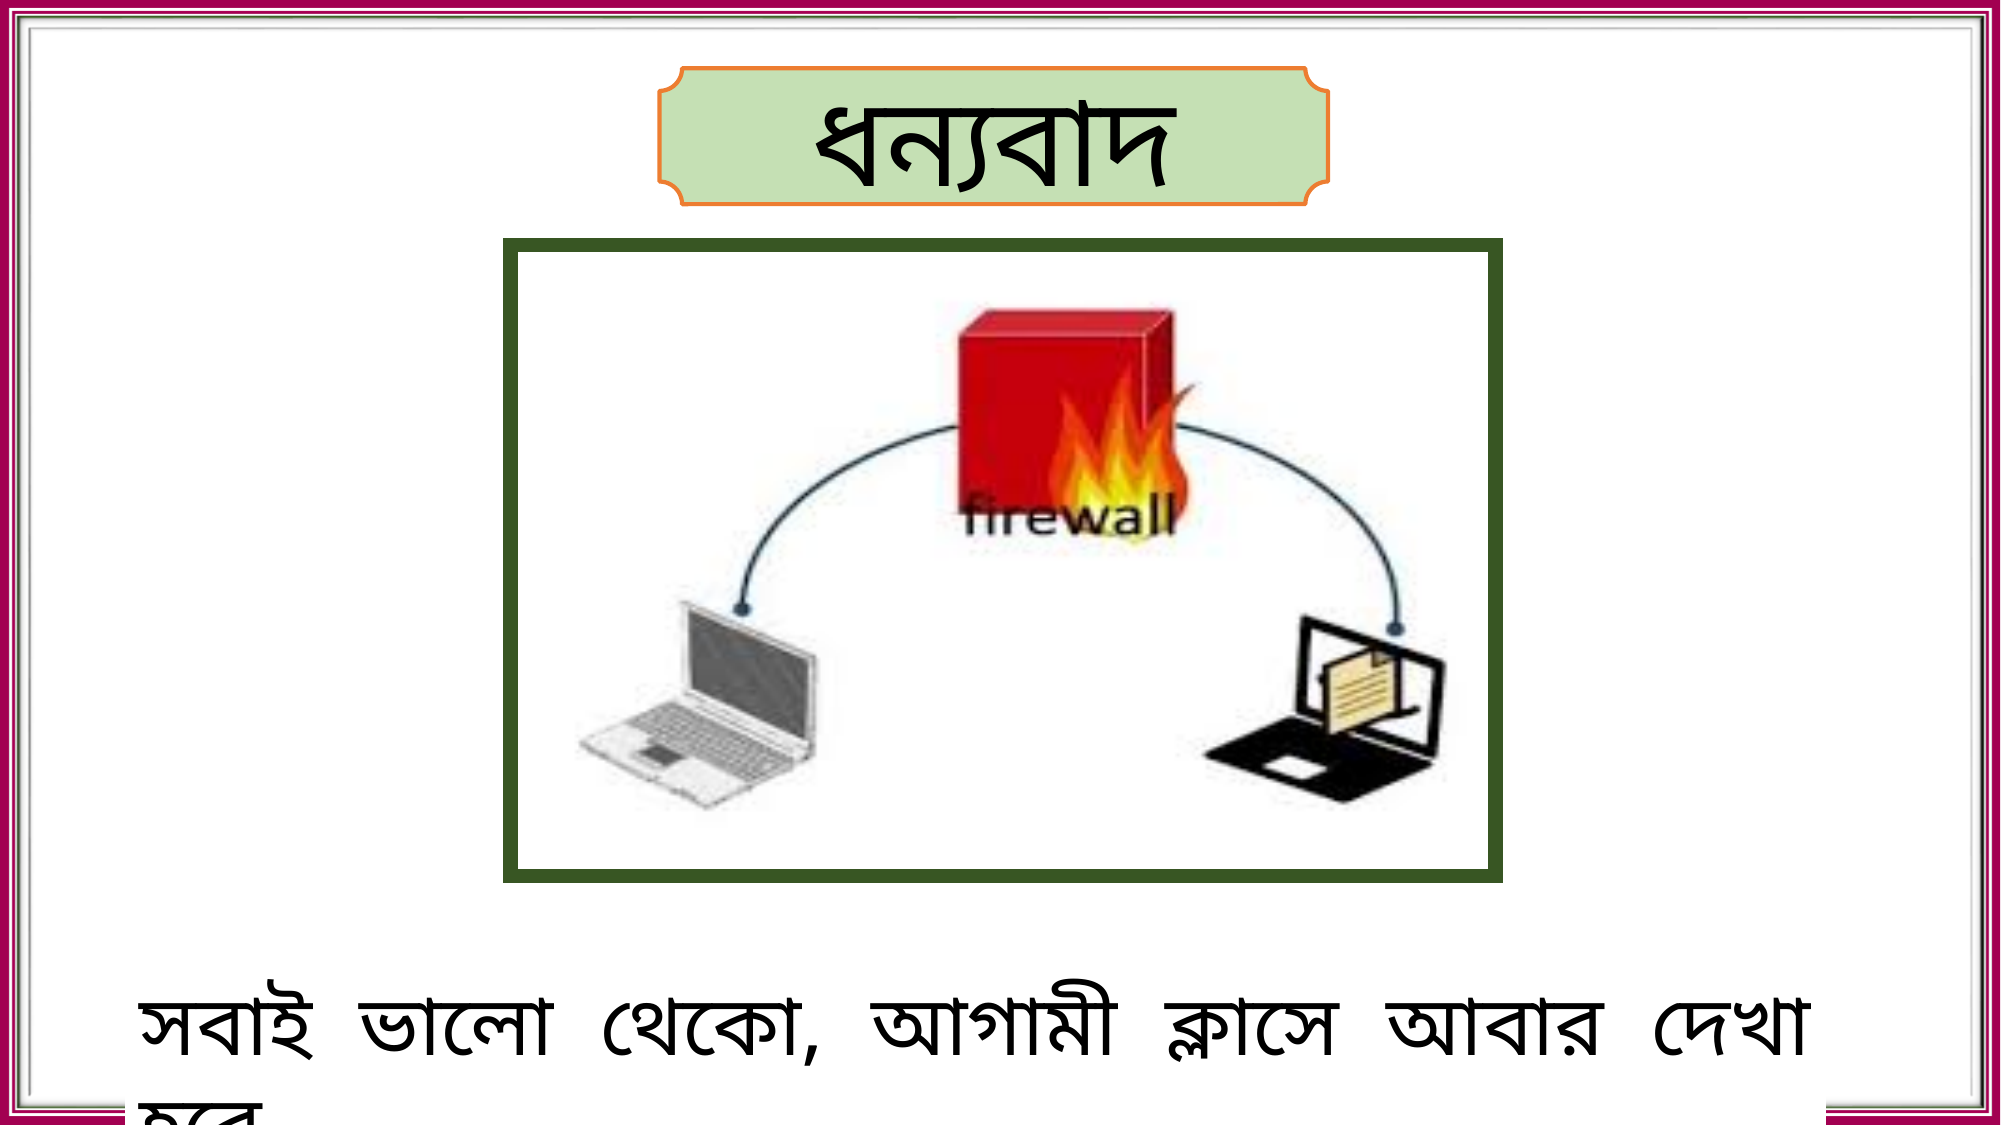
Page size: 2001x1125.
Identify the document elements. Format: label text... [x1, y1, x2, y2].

picture [0, 0, 2001, 1125]
text_box সবাই ভালো থেকো, আগামী ক্লাসে আবার দেখা হবে... [125, 964, 1826, 1125]
text_box ধন্যবাদ [659, 68, 1328, 205]
